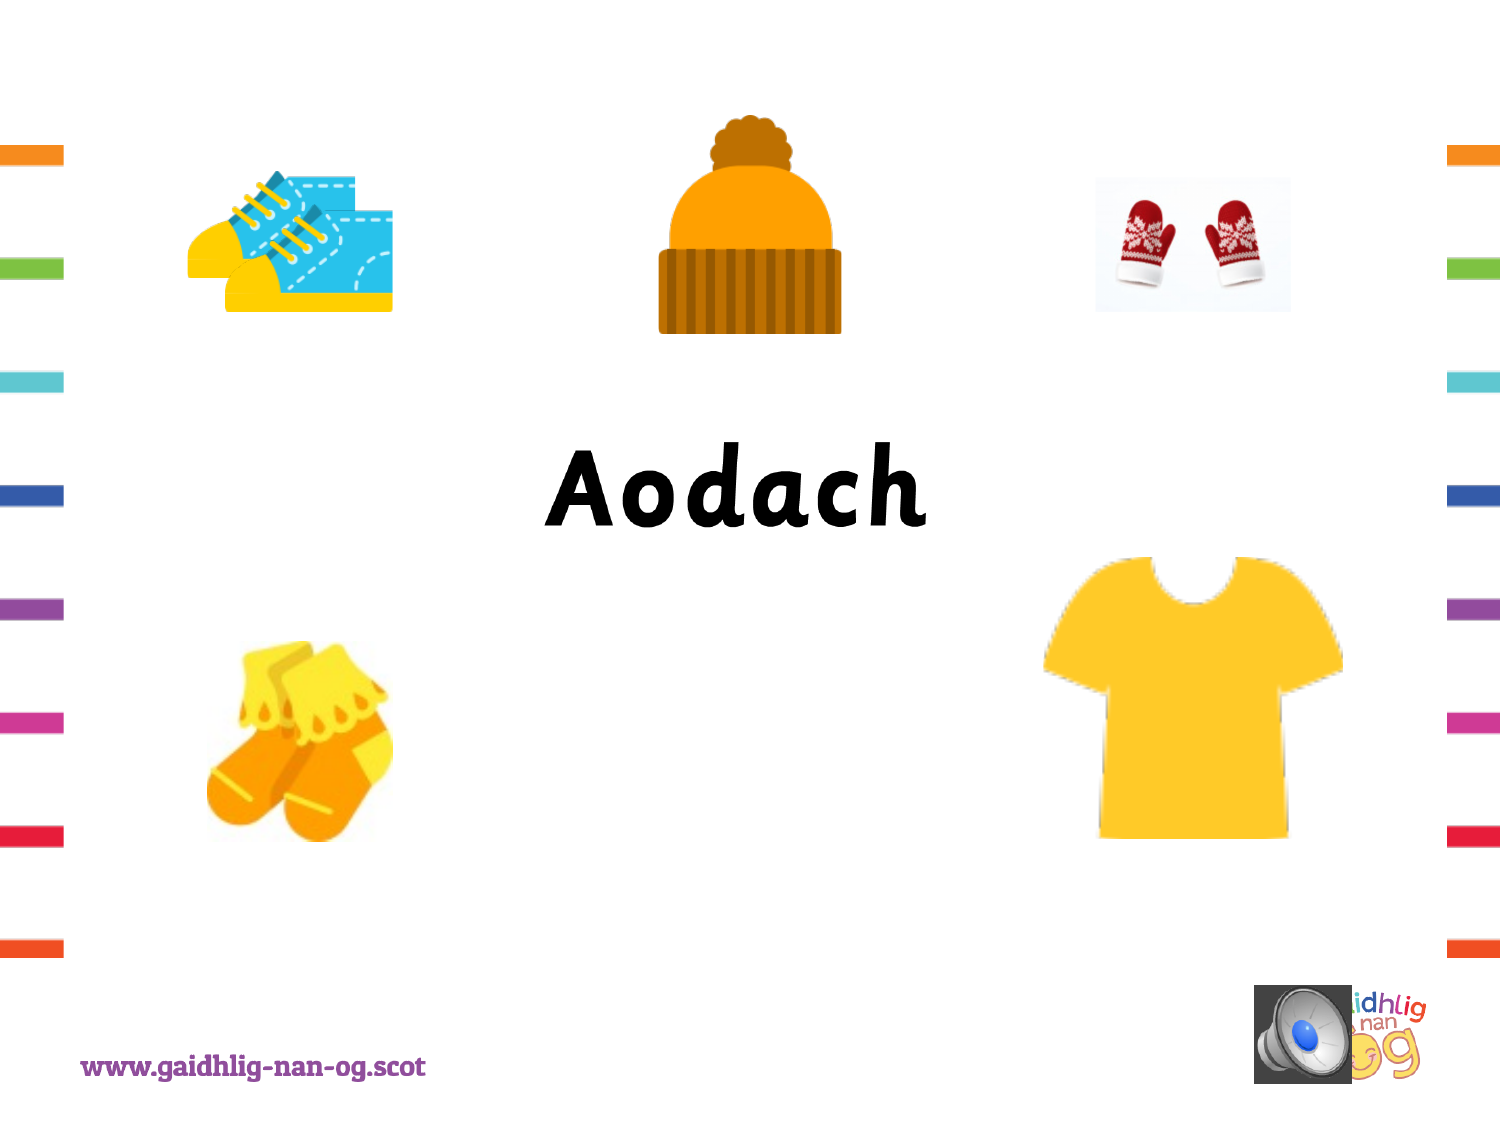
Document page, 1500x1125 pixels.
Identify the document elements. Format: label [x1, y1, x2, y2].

picture [187, 170, 393, 312]
picture [207, 641, 393, 842]
picture [1095, 177, 1291, 312]
picture [658, 115, 842, 334]
picture [1043, 557, 1343, 839]
picture [63, 979, 1437, 1093]
picture [381, 415, 995, 559]
